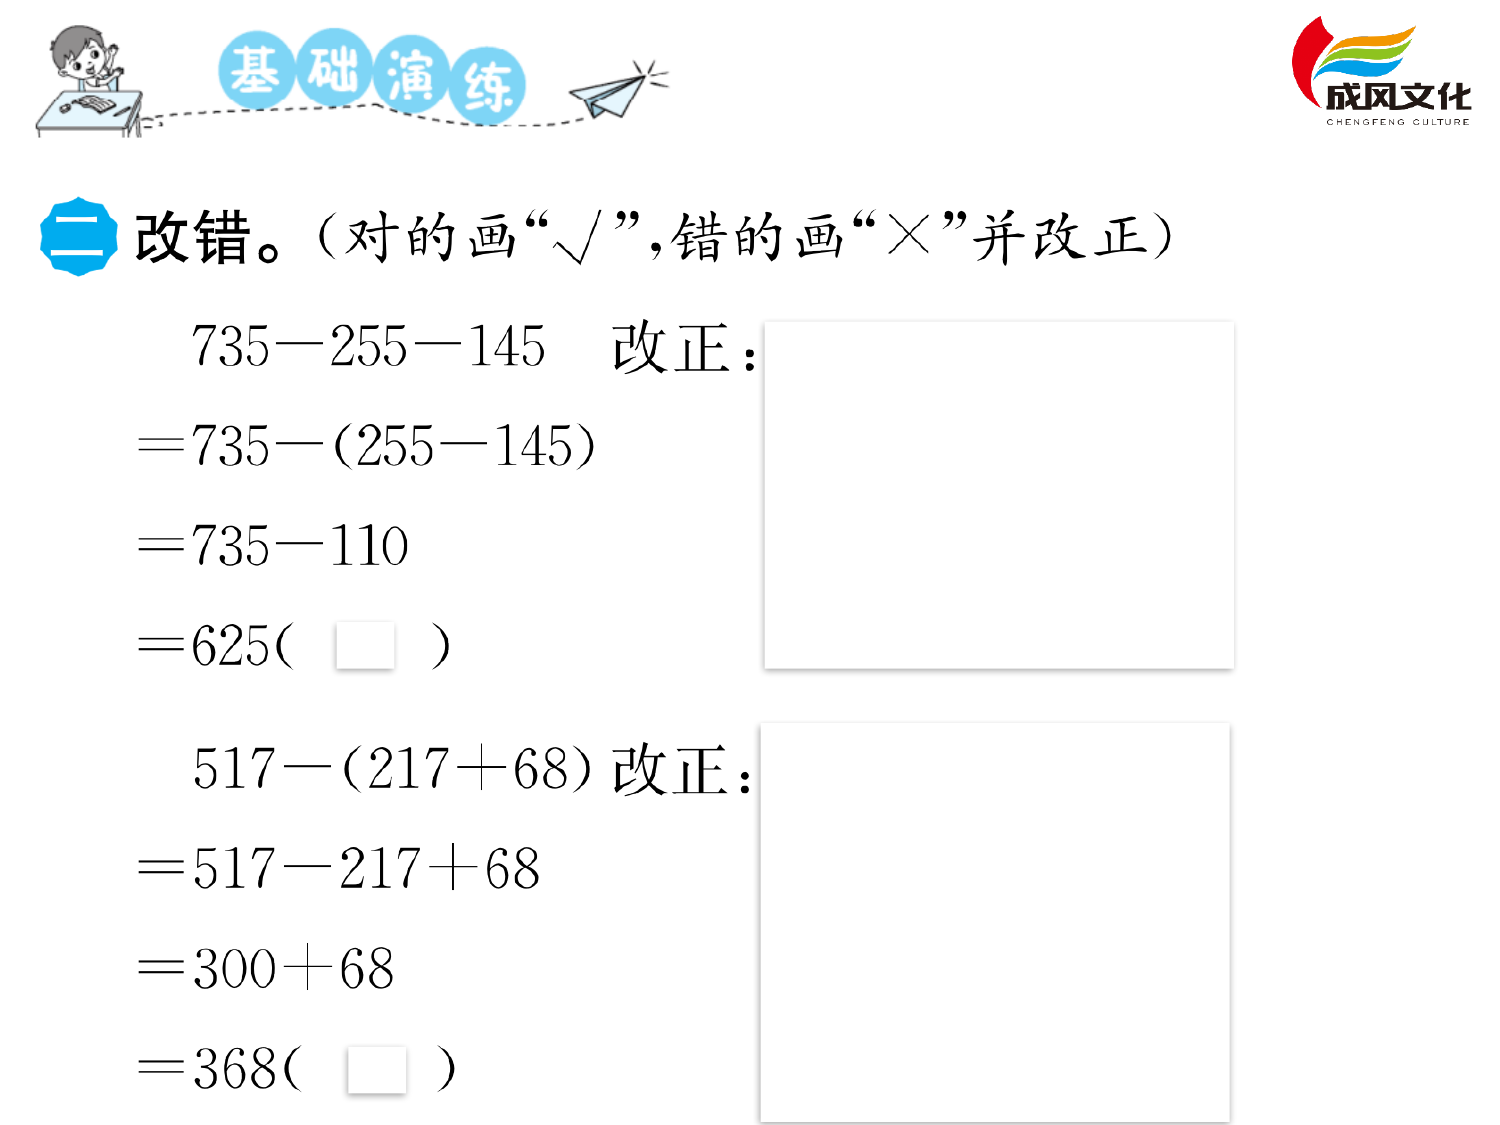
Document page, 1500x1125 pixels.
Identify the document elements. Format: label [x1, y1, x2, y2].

picture [35, 176, 1284, 1123]
picture [1281, 0, 1489, 136]
picture [29, 10, 680, 149]
